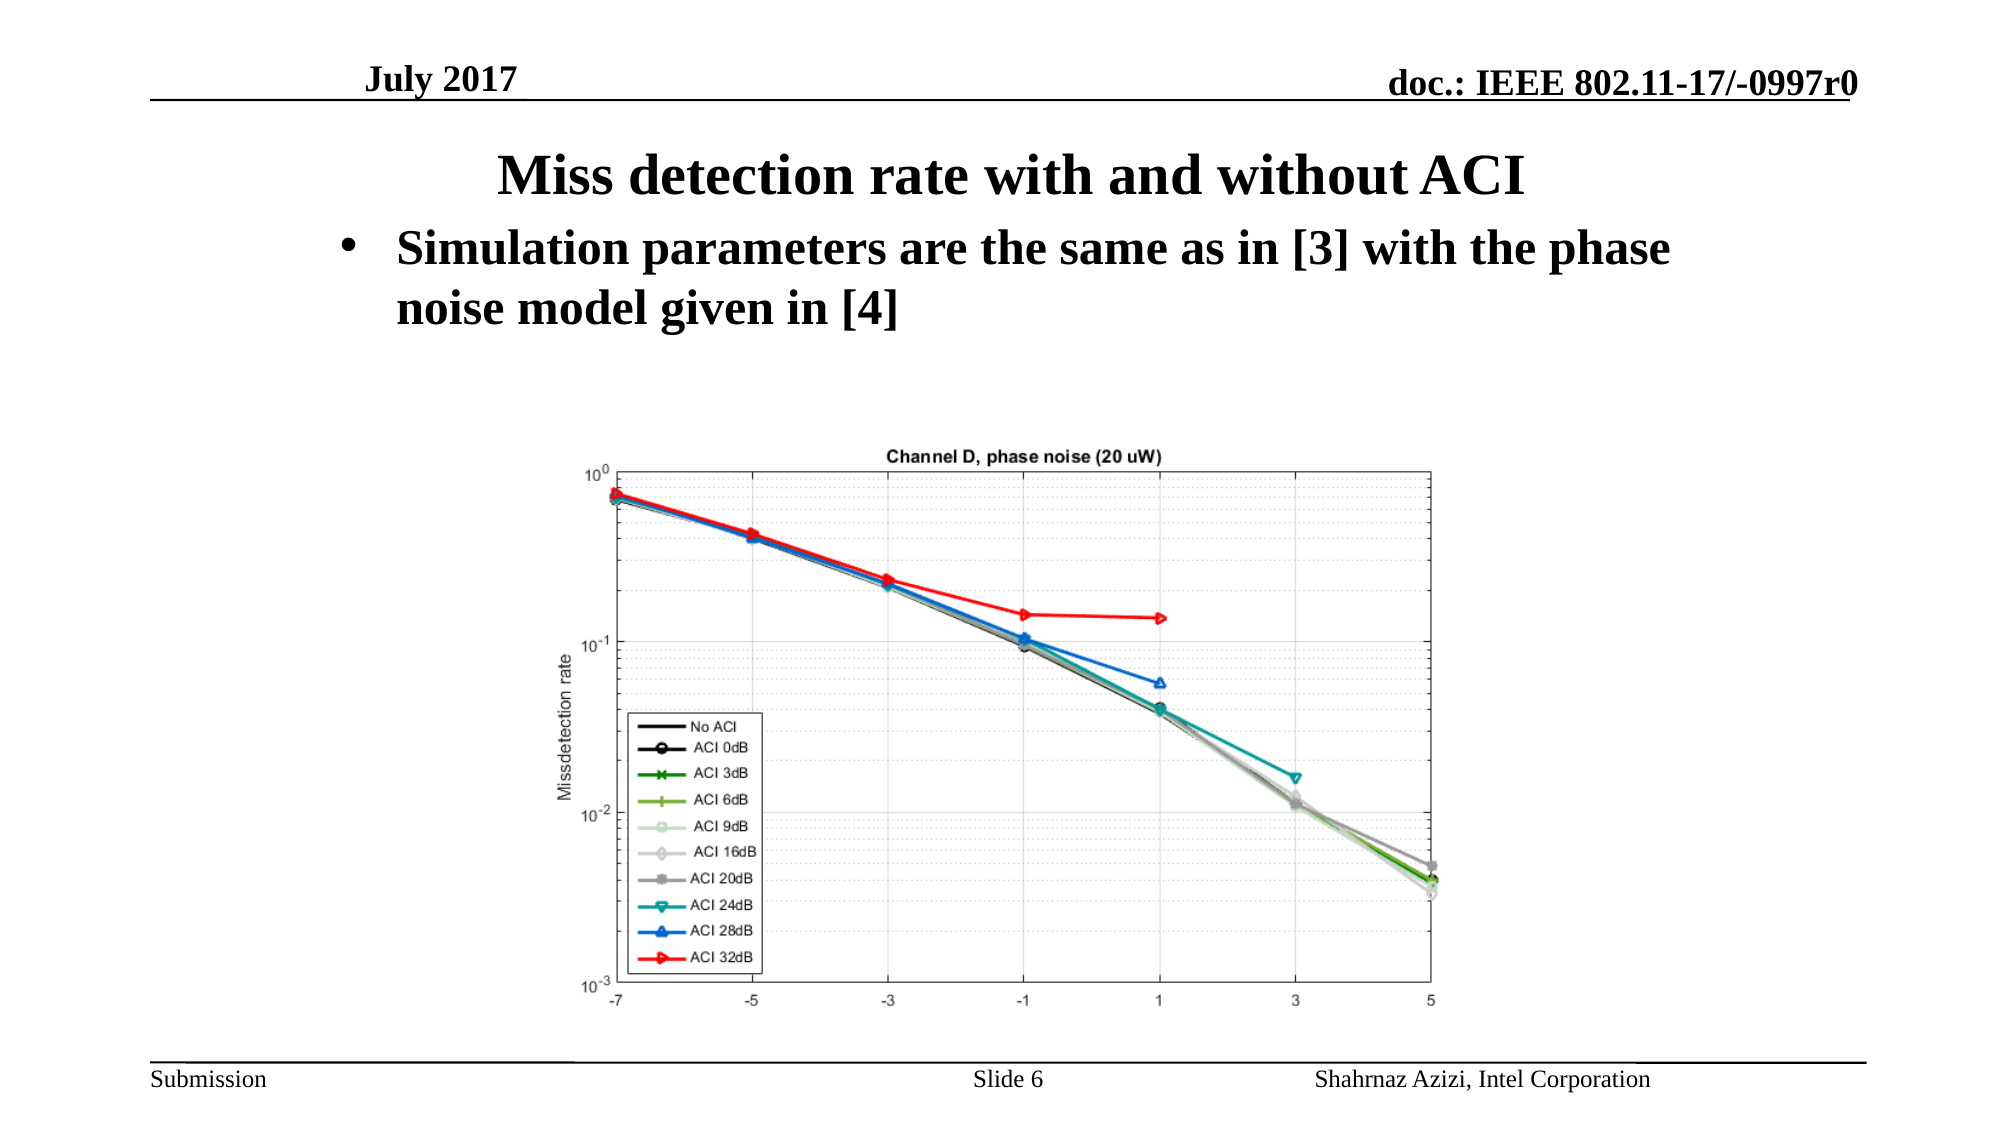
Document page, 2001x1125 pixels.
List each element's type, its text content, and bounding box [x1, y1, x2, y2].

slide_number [364, 54, 673, 100]
title Miss detection rate with and without ACI [324, 112, 1700, 231]
footer Shahrnaz Azizi, Intel Corporation [1152, 1061, 1652, 1093]
slide_number Slide 6 [950, 1061, 1067, 1123]
text_box Simulation parameters are the same as in [3] with the phase noise model given in [4] [324, 231, 1688, 970]
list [479, 424, 1533, 1052]
